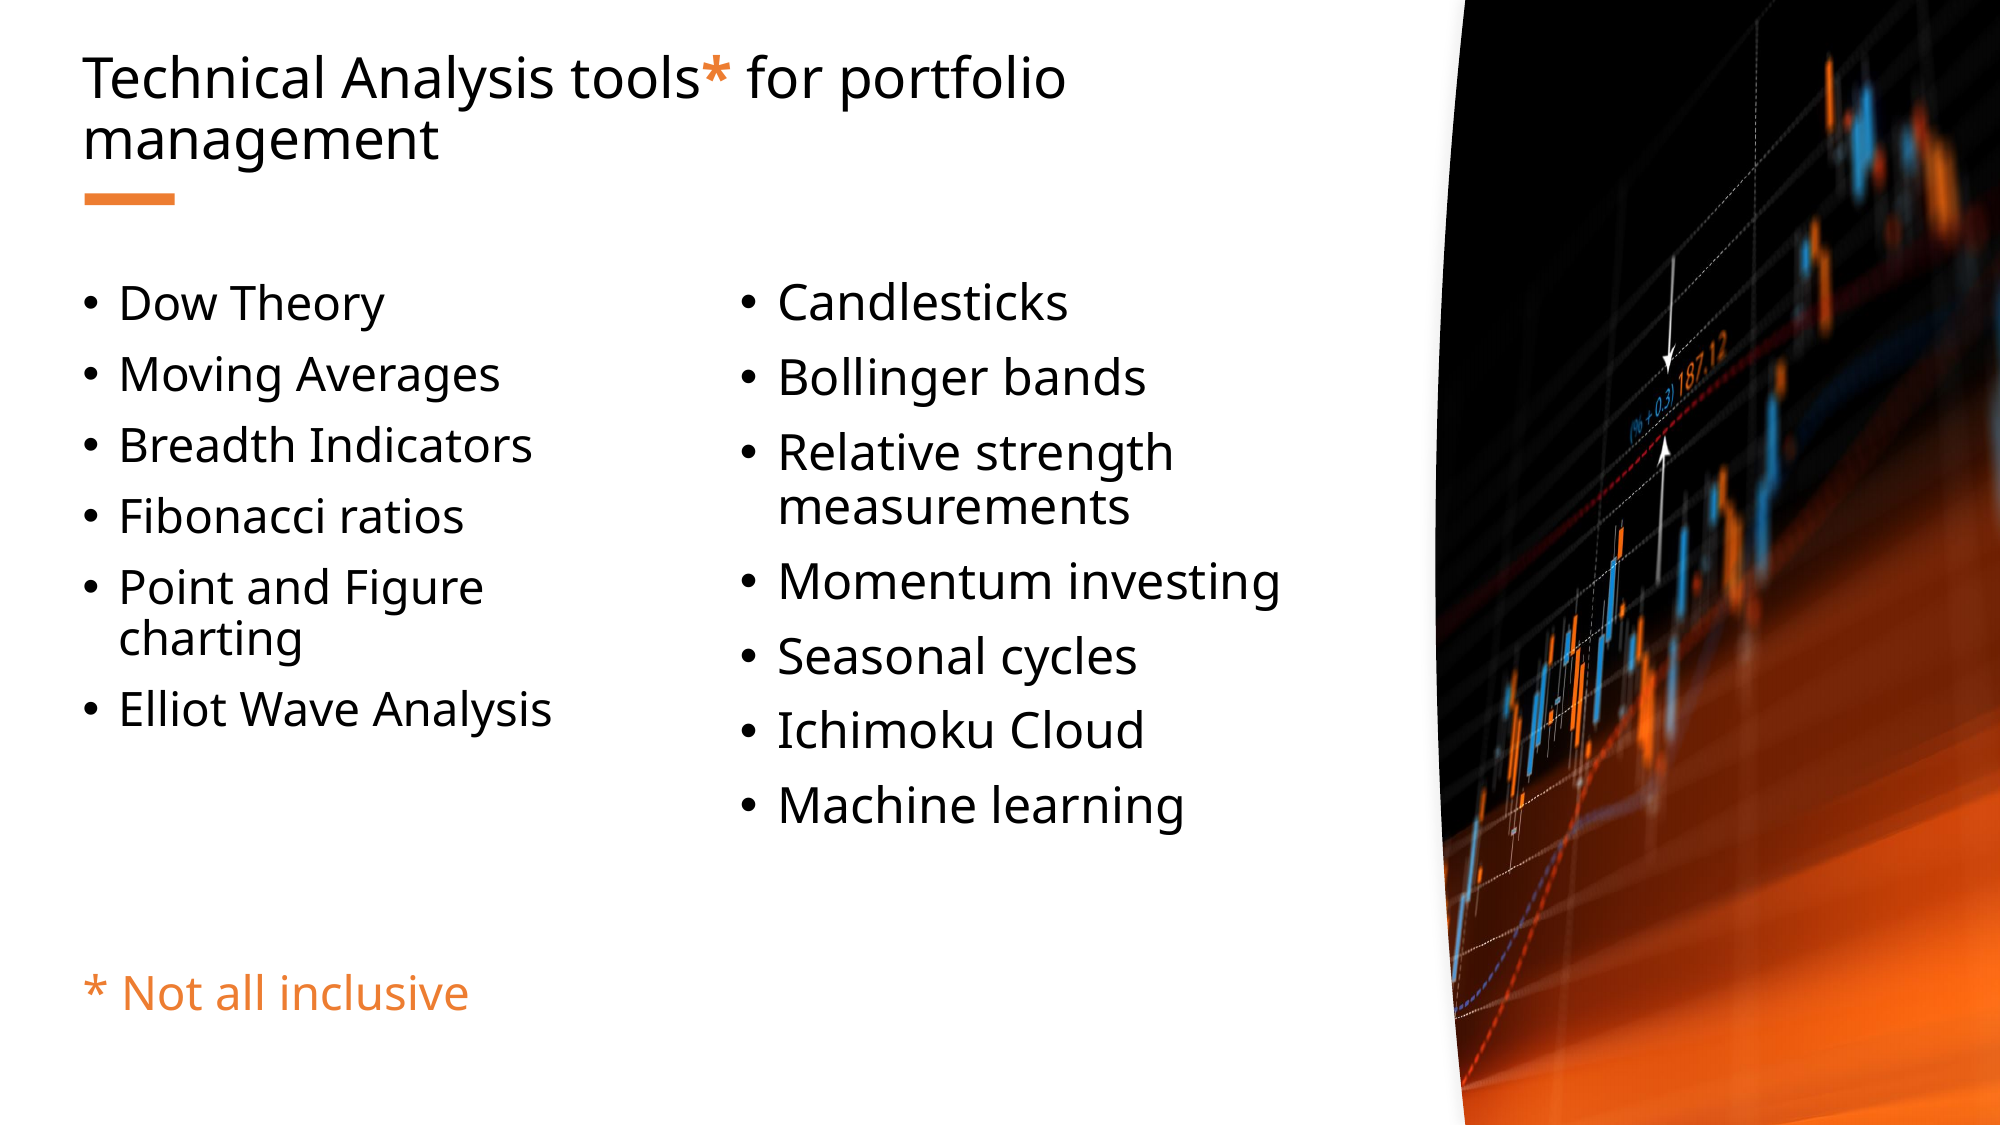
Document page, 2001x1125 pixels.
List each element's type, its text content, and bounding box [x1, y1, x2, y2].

title Technical Analysis tools* for portfolio management [67, 42, 1318, 180]
text_box Candlesticks Bollinger bands Relative strength measurements Momentum investing Seasonal cycles Ichimoku Cloud Machine learning [724, 270, 1342, 1028]
picture [1435, 0, 2000, 1125]
list Dow Theory Moving Averages Breadth Indicators Fibonacci ratios Point and Figure charting Elliot Wave Analysis * Not all inclusive [67, 271, 684, 1029]
text_box [84, 192, 176, 206]
